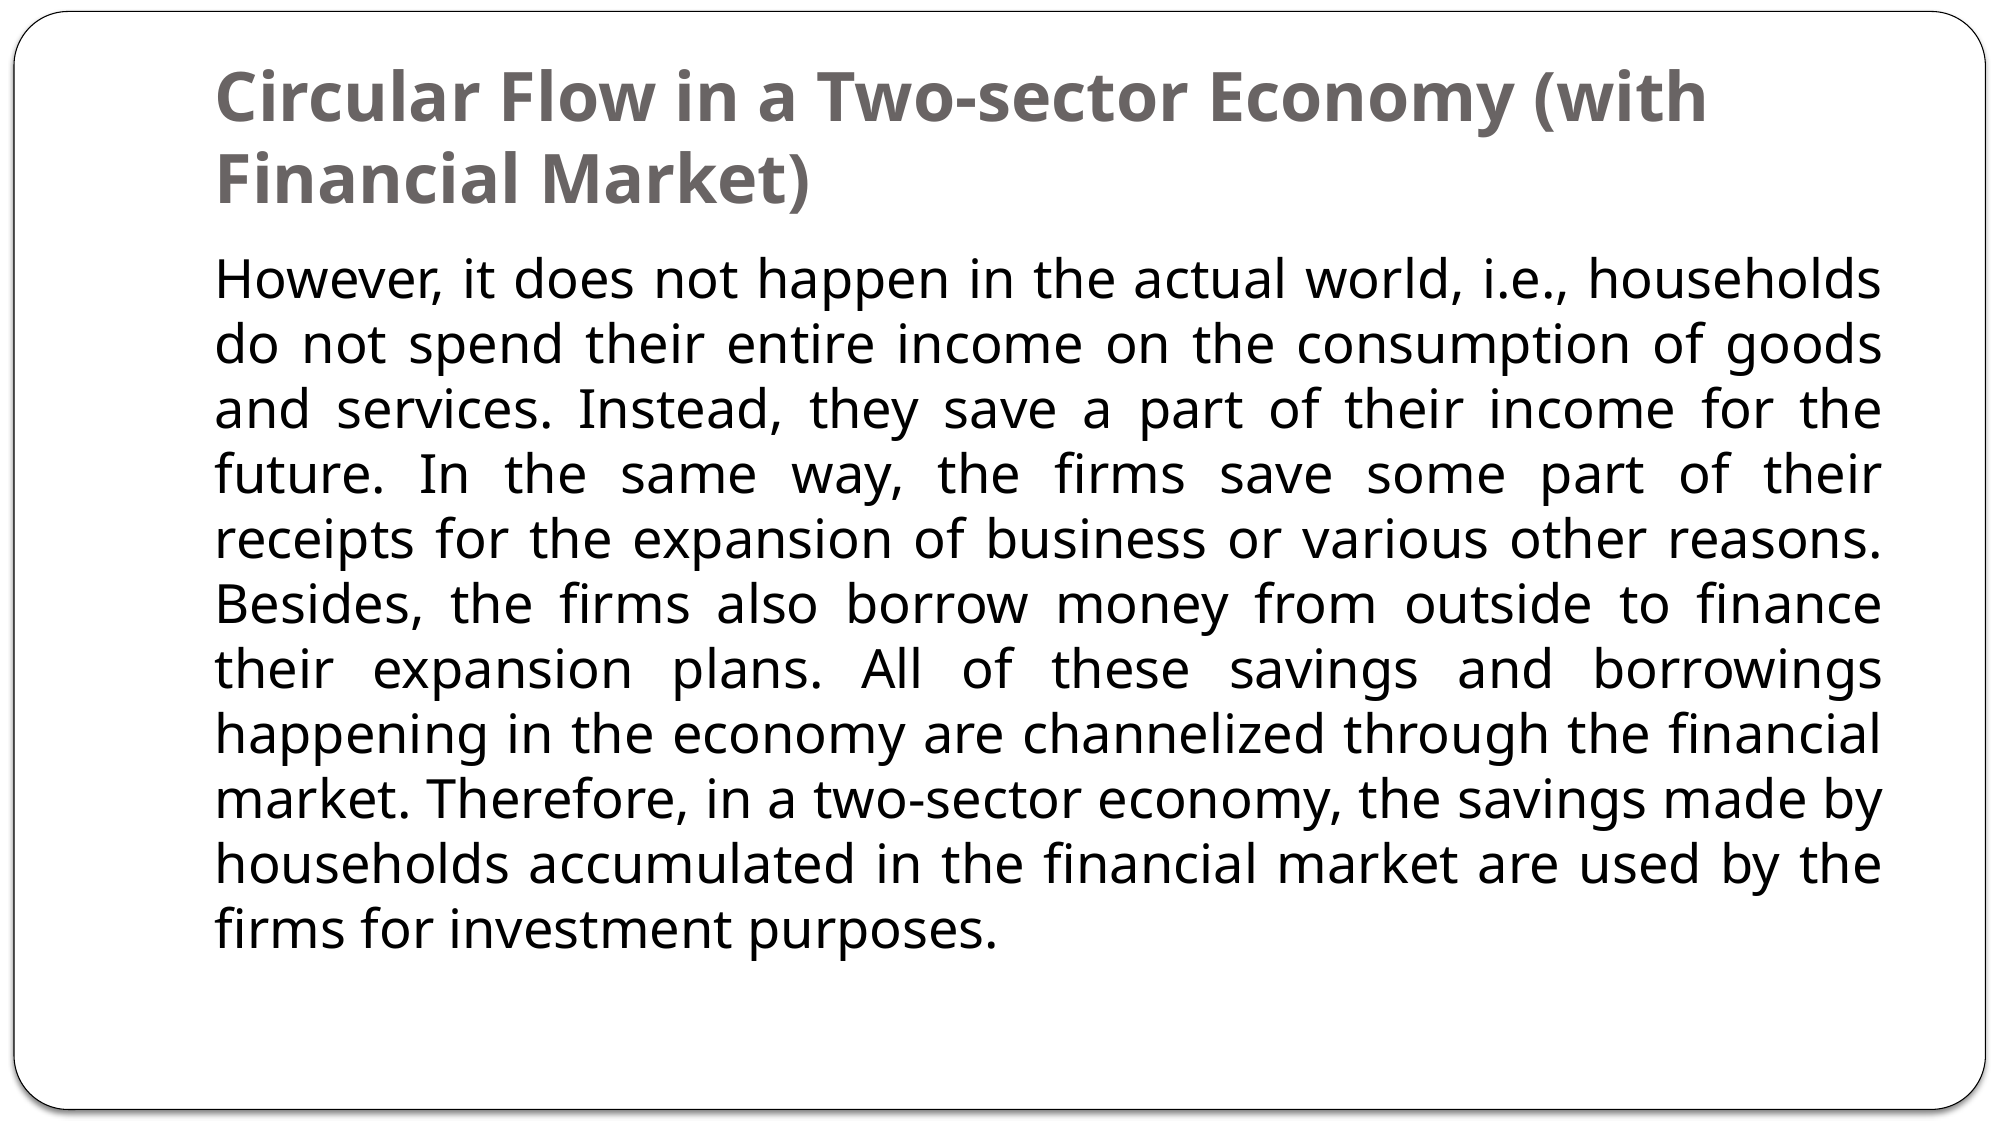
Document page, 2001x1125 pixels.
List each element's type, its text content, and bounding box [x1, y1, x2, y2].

title Circular Flow in a Two-sector Economy (with Financial Market) [200, 45, 1900, 233]
list However, it does not happen in the actual world, i.e., households do not spend their entire income on the consumption of goods and services. Instead, they save a part of their income for the future. In the same way, the firms save some part of their receipts for the expansion of business or various other reasons. Besides, the firms also borrow money from outside to finance their expansion plans. All of these savings and borrowings happening in the economy are channelized through the financial market. Therefore, in a two-sector economy, the savings made by households accumulated in the financial market are used by the firms for investment purposes. [200, 237, 1900, 988]
